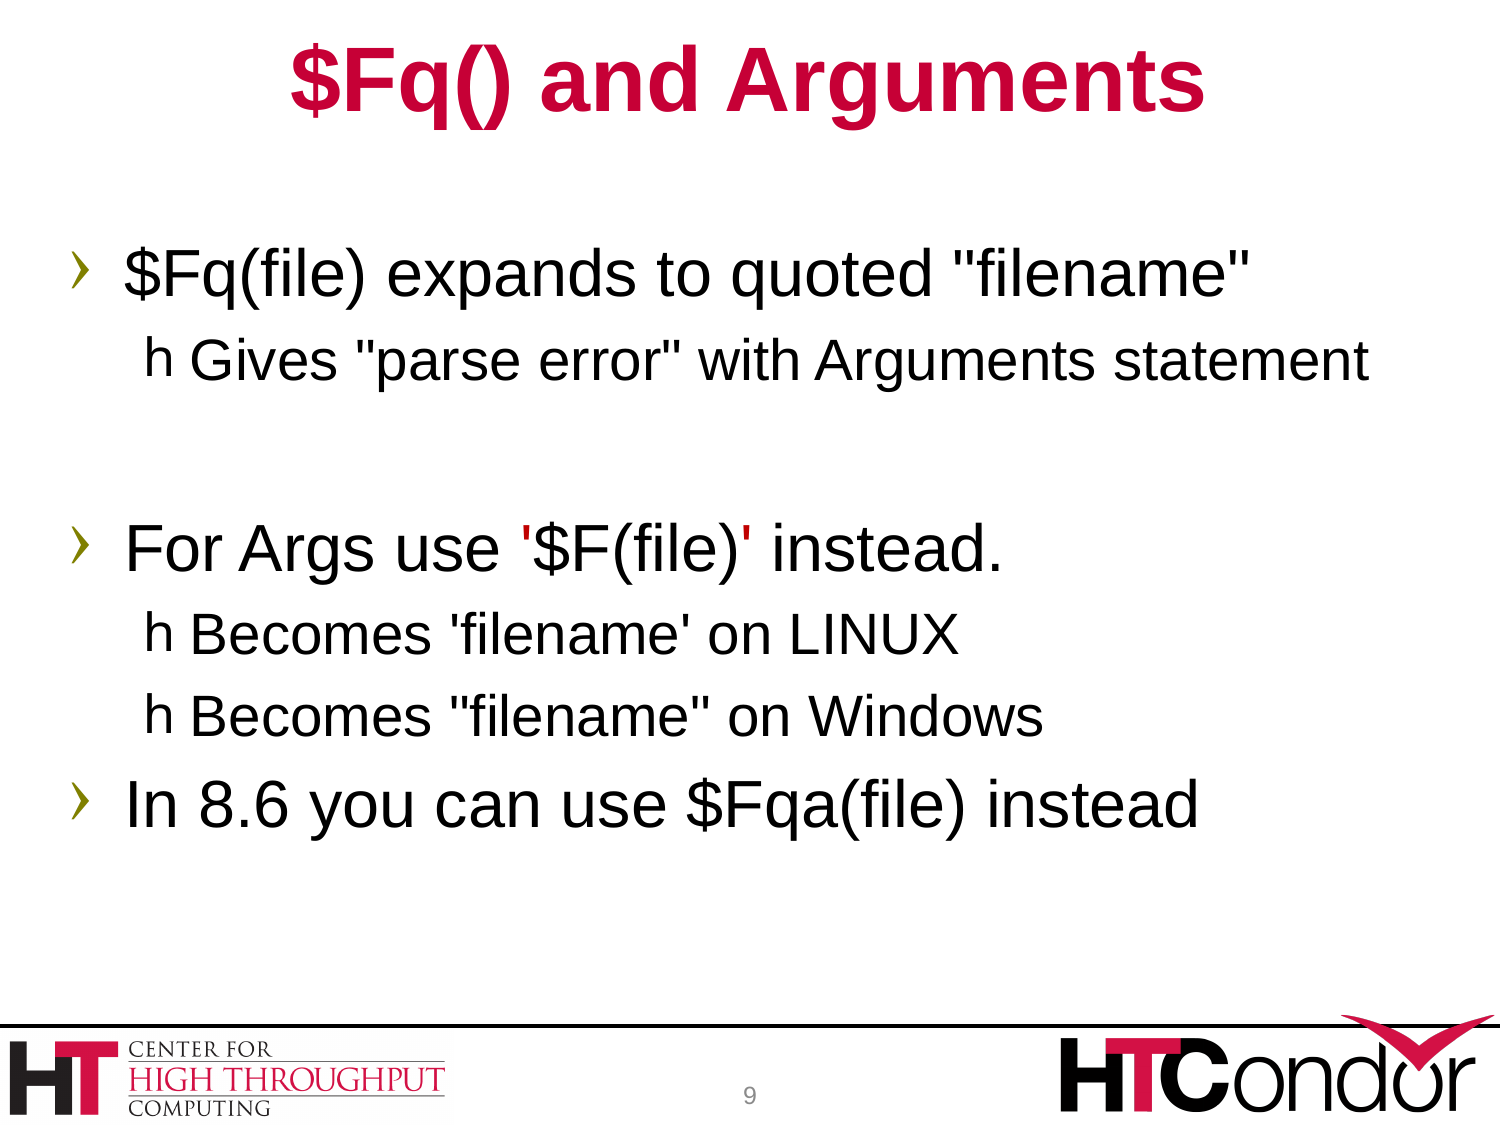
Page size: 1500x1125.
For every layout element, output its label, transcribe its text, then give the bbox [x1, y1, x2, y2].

list $Fq(file) expands to quoted "filename" Gives "parse error" with Arguments statement For Args use '$F(file)' instead. Becomes 'filename' on LINUX Becomes "filename" on Windows In 8.6 you can use $Fqa(file) instead [52, 222, 1431, 916]
picture [1055, 1014, 1500, 1119]
slide_number 9 [575, 1065, 925, 1125]
picture [0, 1029, 454, 1125]
title $Fq() and Arguments [0, 0, 1500, 150]
